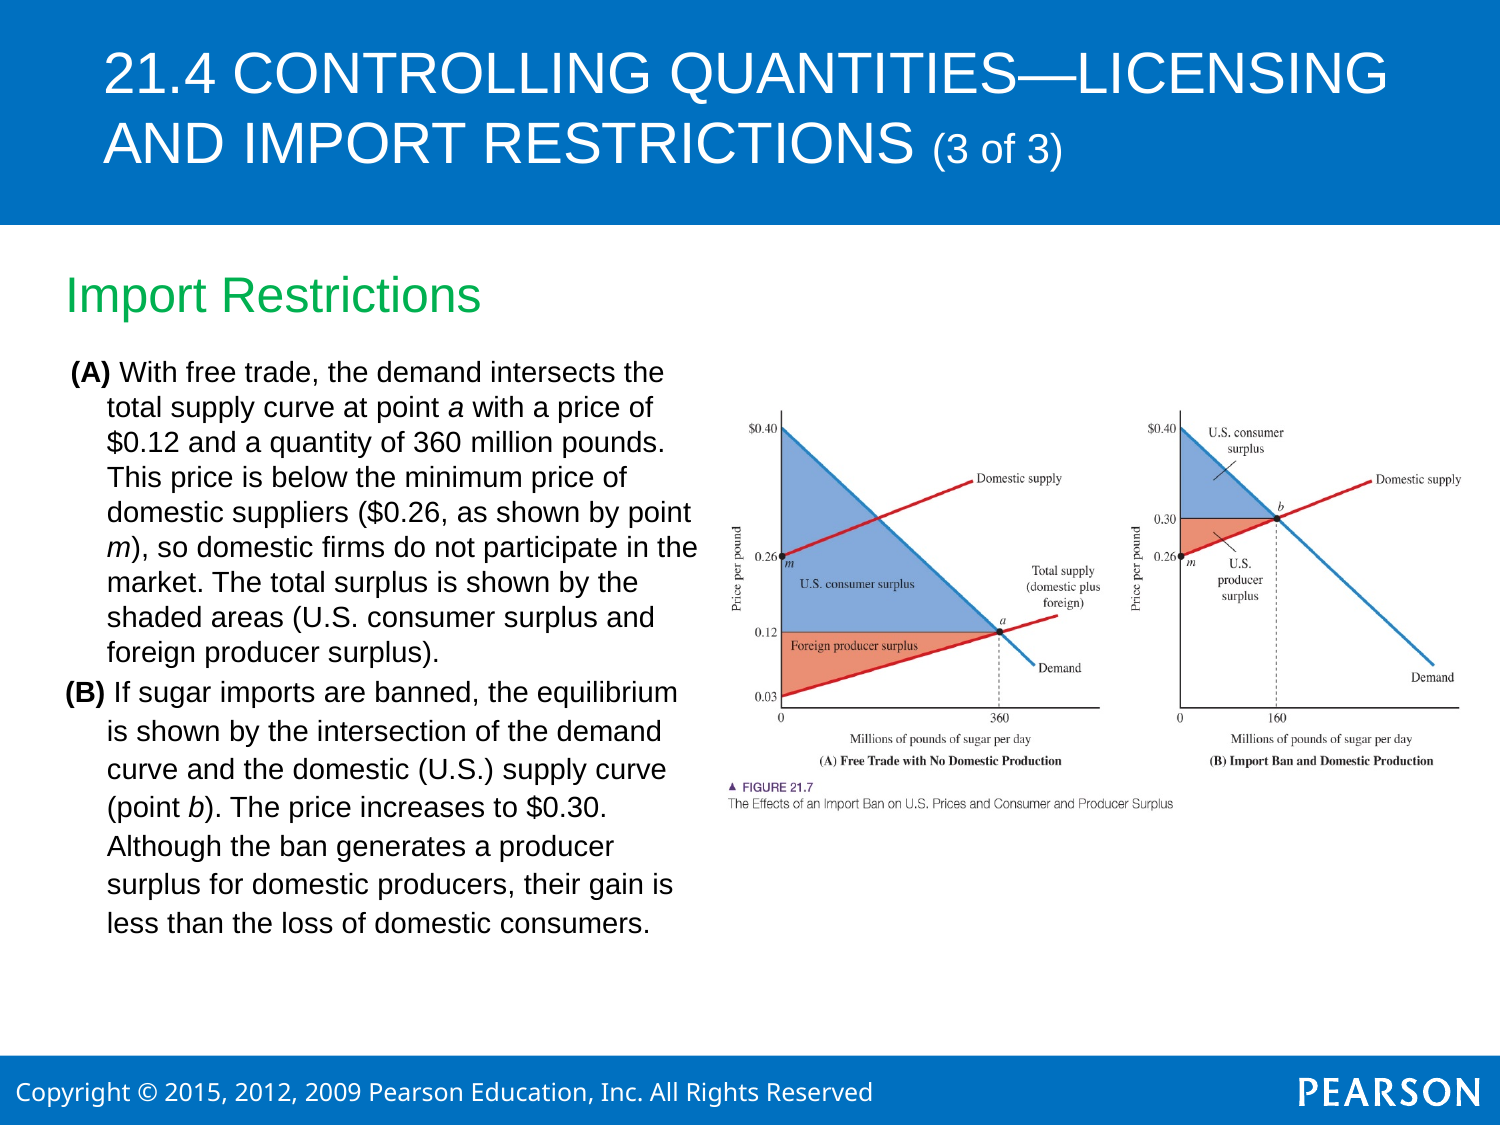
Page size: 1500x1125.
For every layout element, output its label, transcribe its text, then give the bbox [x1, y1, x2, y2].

picture [726, 408, 1464, 813]
title 21.4 CONTROLLING QUANTITIES—LICENSING AND IMPORT RESTRICTIONS (3 of 3) [103, 35, 1454, 138]
list Import Restrictions (A) With free trade, the demand intersects the total supply curve at point a with a price of $0.12 and a quantity of 360 million pounds. This price is below the minimum price of domestic suppliers ($0.26, as shown by point m), so domestic firms do not participate in the market. The total surplus is shown by the shaded areas (U.S. consumer surplus and foreign producer surplus). (B) If sugar imports are banned, the equilibrium is shown by the intersection of the demand curve and the domestic (U.S.) supply curve (point b). The price increases to $0.30. Although the ban generates a producer surplus for domestic producers, their gain is less than the loss of domestic consumers. [64, 262, 705, 1005]
